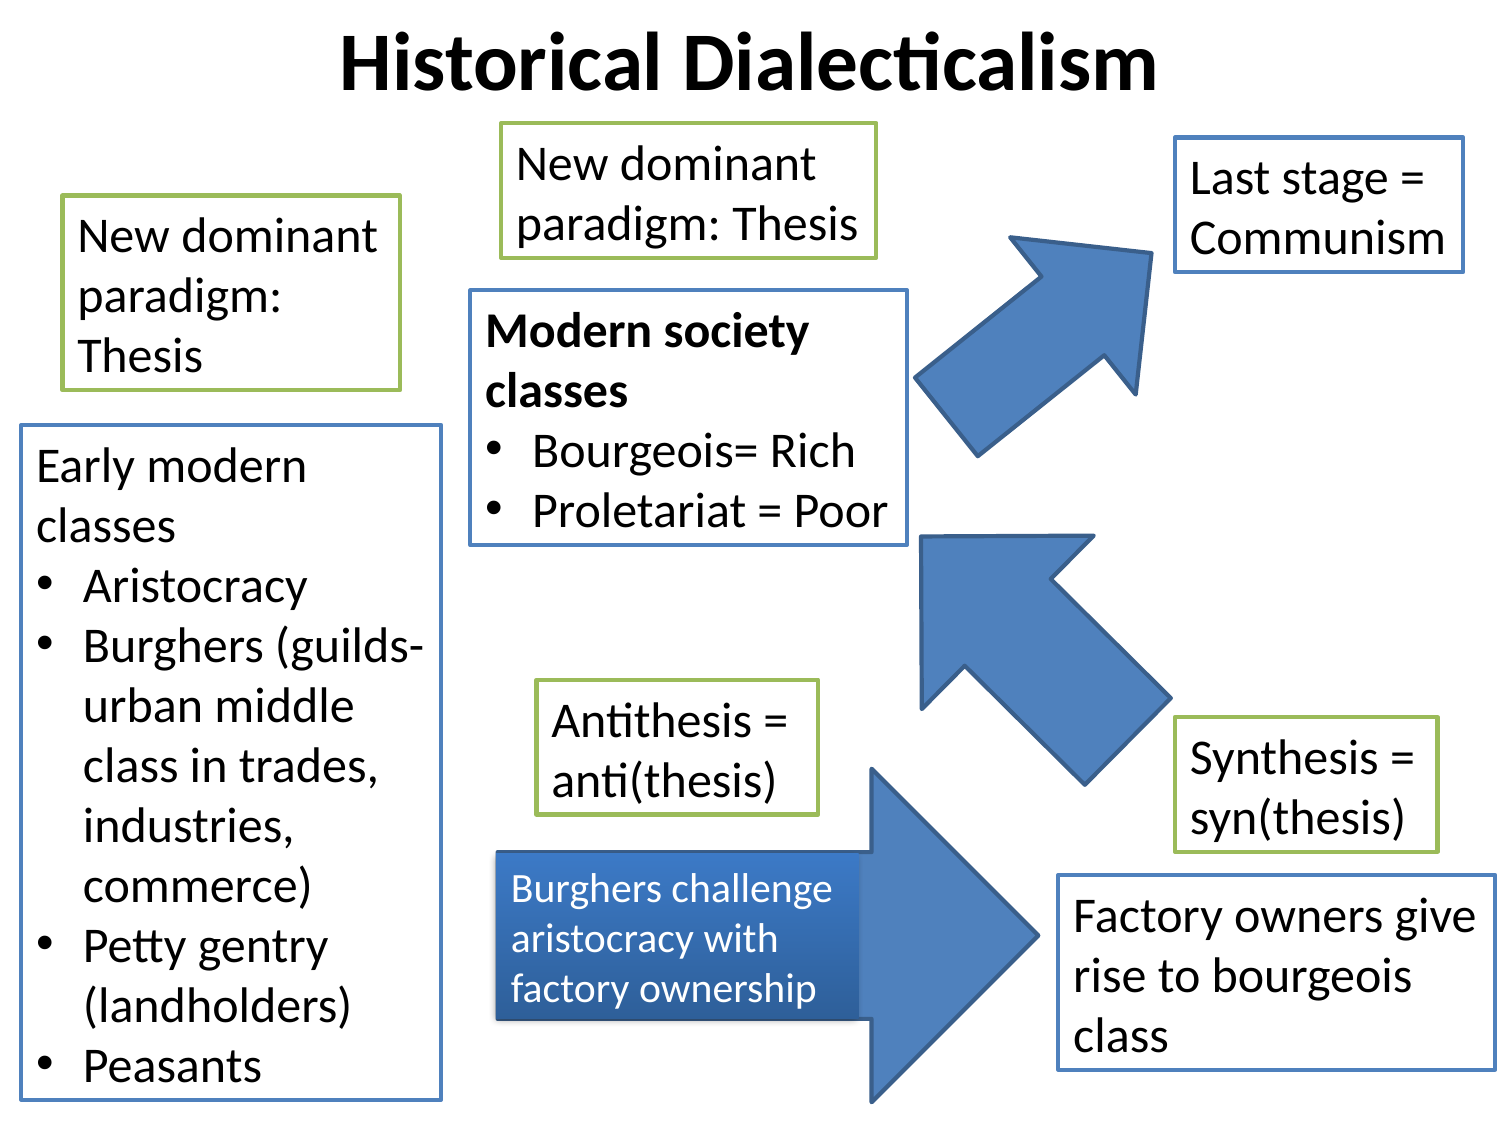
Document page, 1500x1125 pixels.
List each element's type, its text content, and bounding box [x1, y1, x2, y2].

text_box New dominant paradigm: Thesis [60, 193, 402, 392]
text_box Synthesis = syn(thesis) [1173, 715, 1440, 854]
text_box Historical Dialecticalism [0, 0, 1500, 115]
text_box Early modern classes Aristocracy Burghers (guilds- urban middle class in trades, industries, commerce) Petty gentry (landholders) Peasants [19, 423, 443, 1102]
text_box Modern society classes Bourgeois= Rich Proletariat = Poor [468, 288, 909, 547]
text_box Factory owners give rise to bourgeois class [1056, 873, 1497, 1072]
text_box Last stage = Communism [1173, 135, 1465, 274]
text_box [918, 533, 1173, 787]
text_box Antithesis = anti(thesis) [534, 678, 820, 767]
text_box New dominant paradigm: Thesis [499, 121, 878, 260]
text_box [495, 768, 1039, 1103]
text_box [912, 235, 1154, 459]
